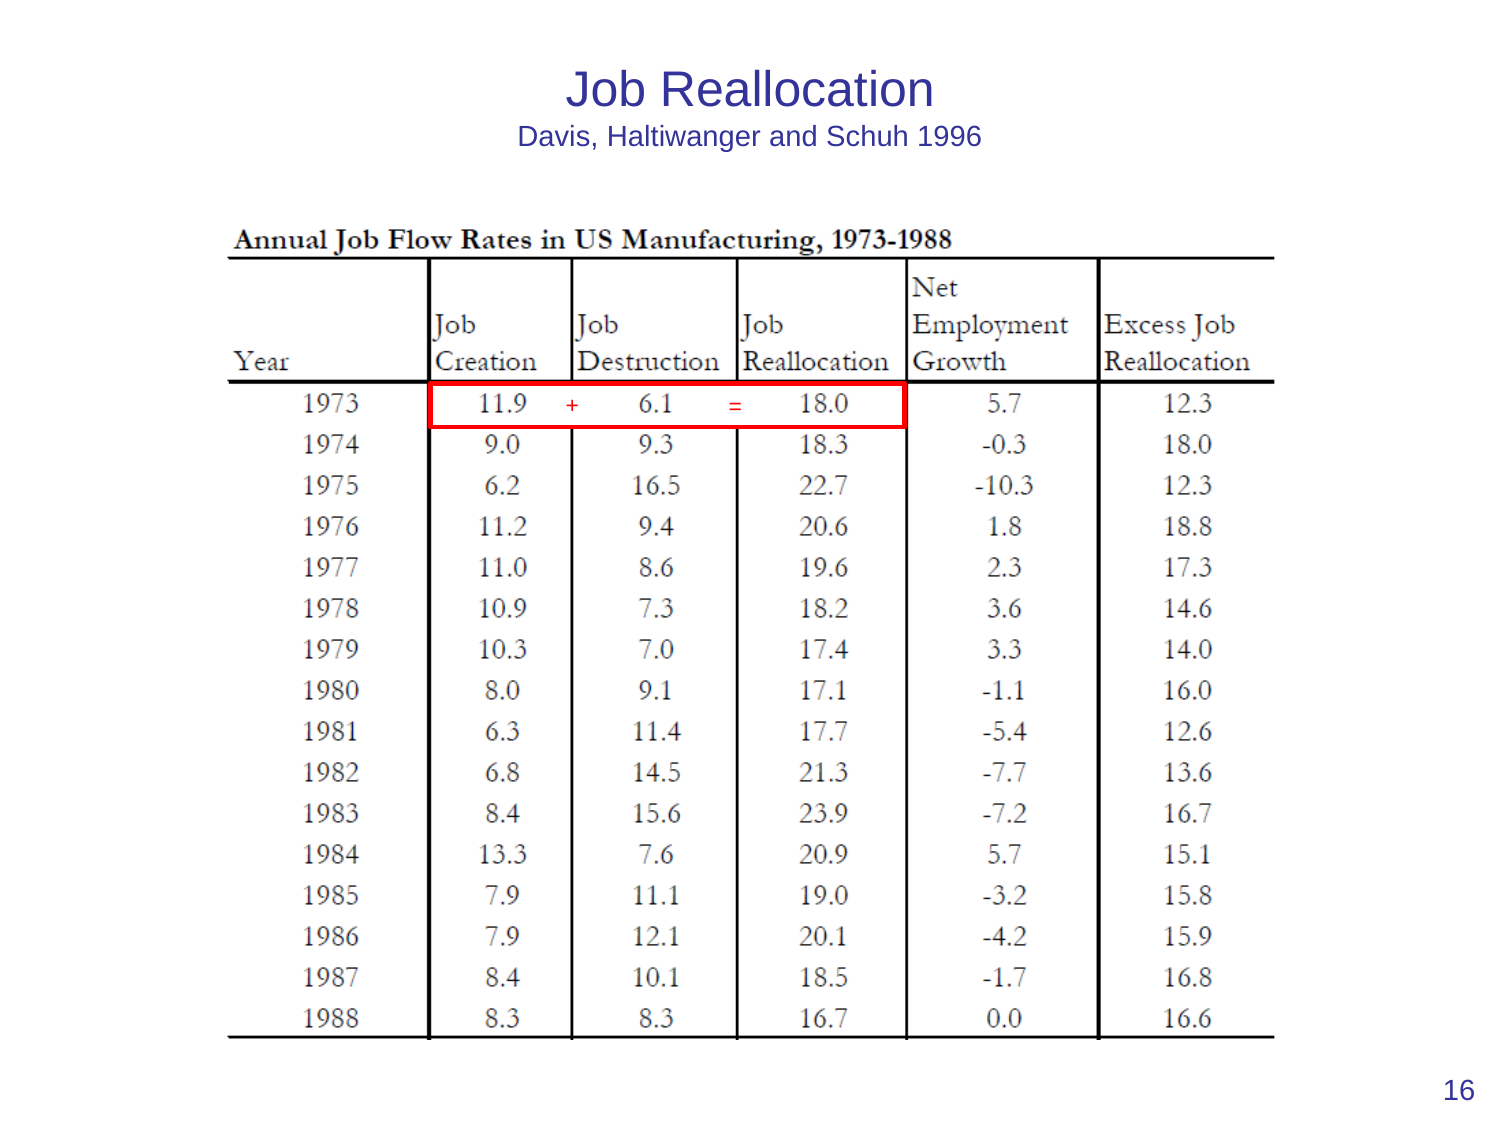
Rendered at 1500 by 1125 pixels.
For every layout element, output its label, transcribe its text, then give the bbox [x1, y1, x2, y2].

picture [214, 205, 1284, 1040]
slide_number 16 [1408, 1028, 1491, 1108]
title Job Reallocation Davis, Haltiwanger and Schuh 1996 [57, 44, 1443, 165]
